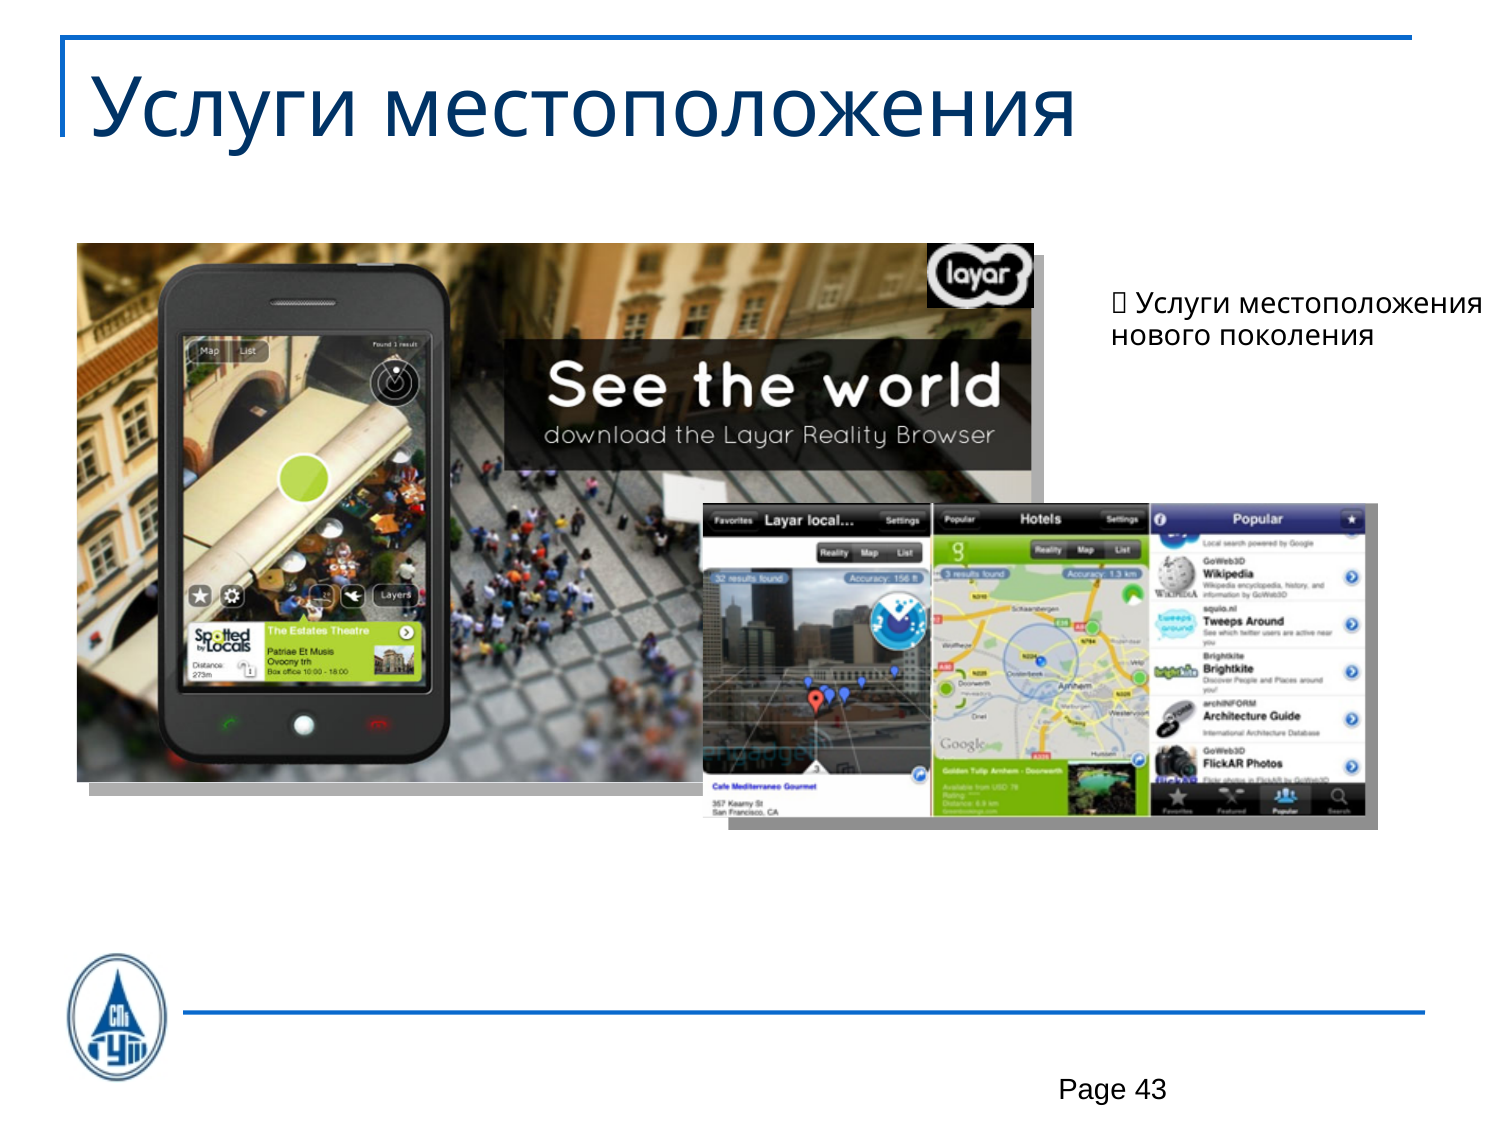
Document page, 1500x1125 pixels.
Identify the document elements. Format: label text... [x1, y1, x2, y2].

picture [64, 952, 169, 1083]
list  Услуги местоположения нового поколения [1044, 281, 1500, 374]
slide_number Page 43 [1043, 1062, 1388, 1125]
picture [76, 243, 1379, 830]
title Услуги местоположения [74, 45, 1426, 233]
